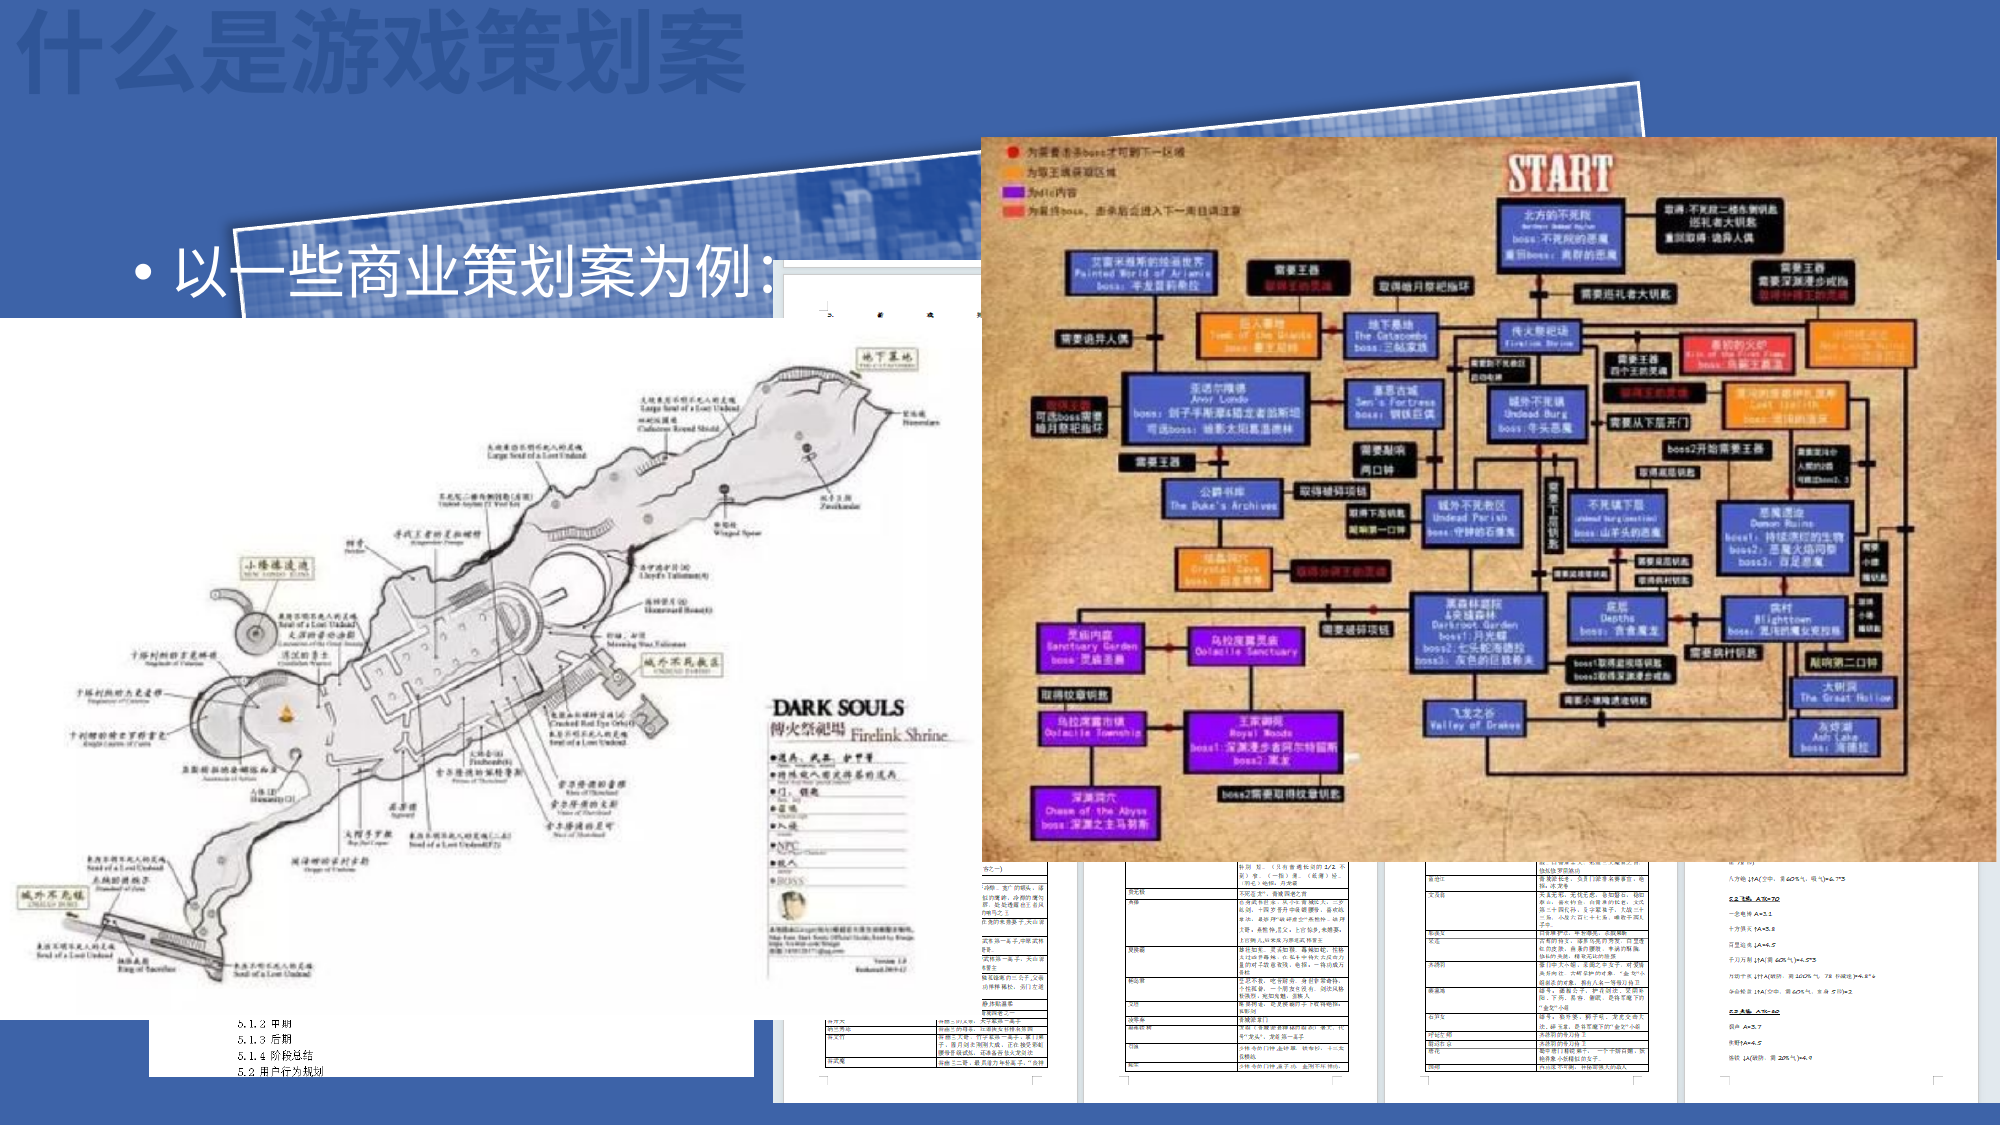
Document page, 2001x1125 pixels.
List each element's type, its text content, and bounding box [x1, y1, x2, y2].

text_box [149, 260, 2000, 1103]
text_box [0, 137, 1997, 1020]
text_box 什么是游戏策划案 [0, 0, 1725, 137]
